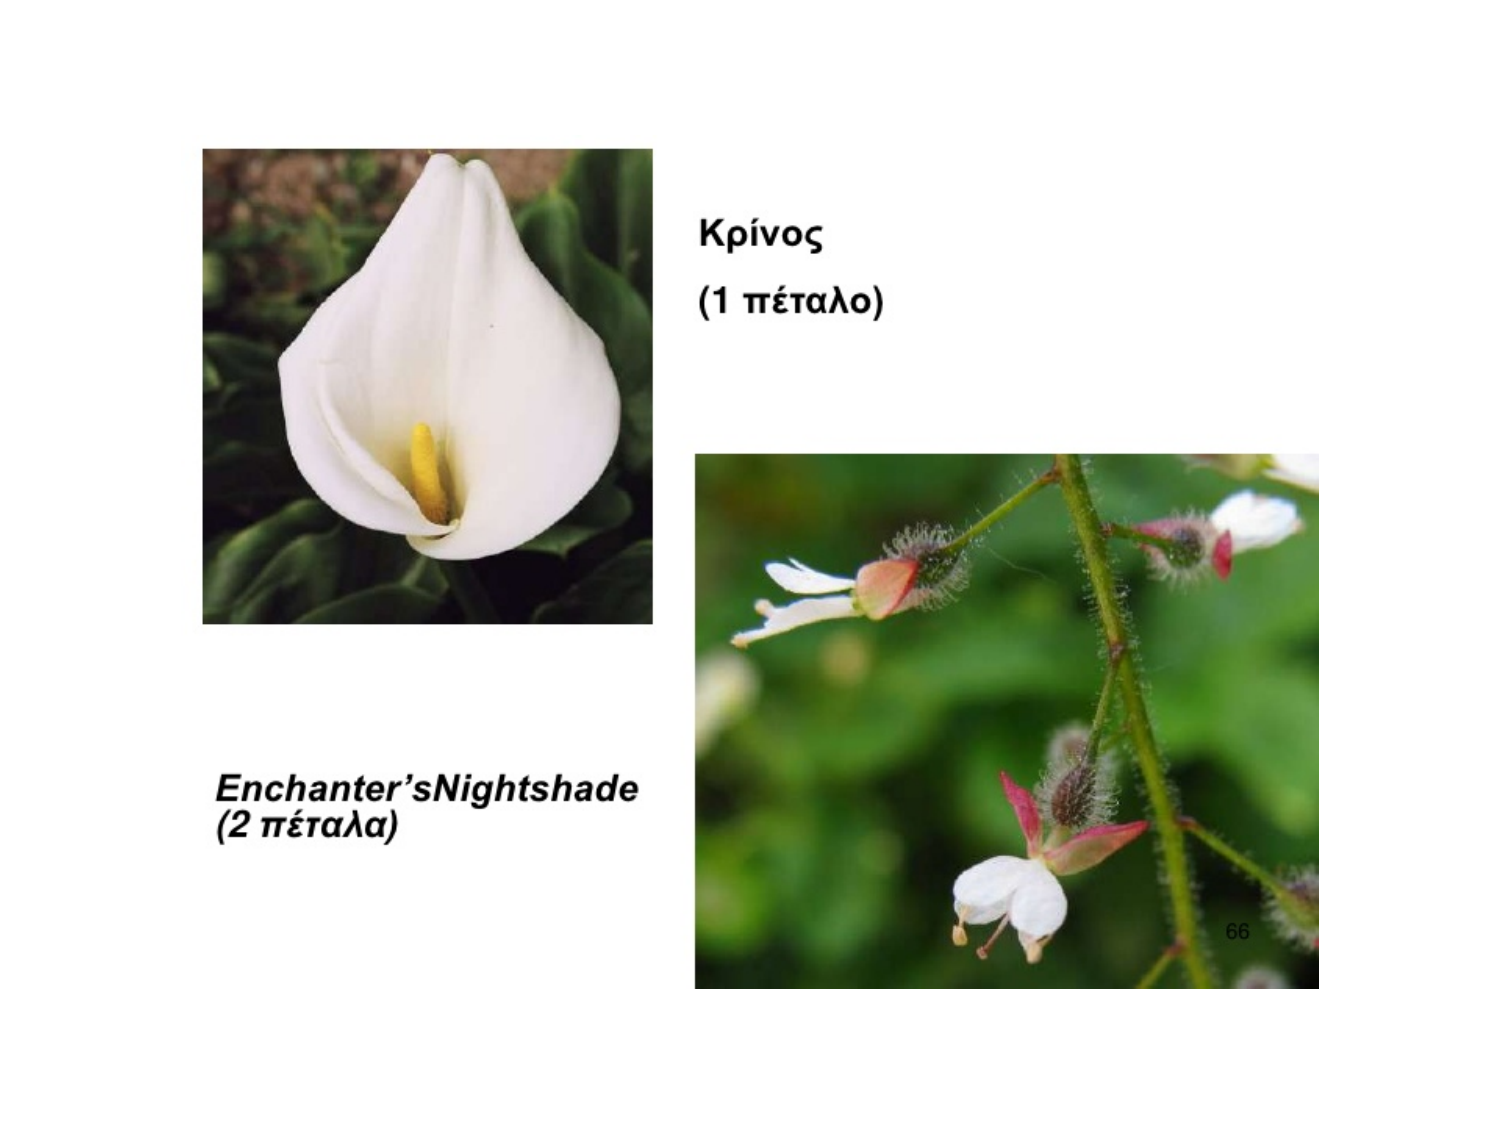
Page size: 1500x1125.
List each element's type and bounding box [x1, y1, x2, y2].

picture [180, 135, 1319, 990]
